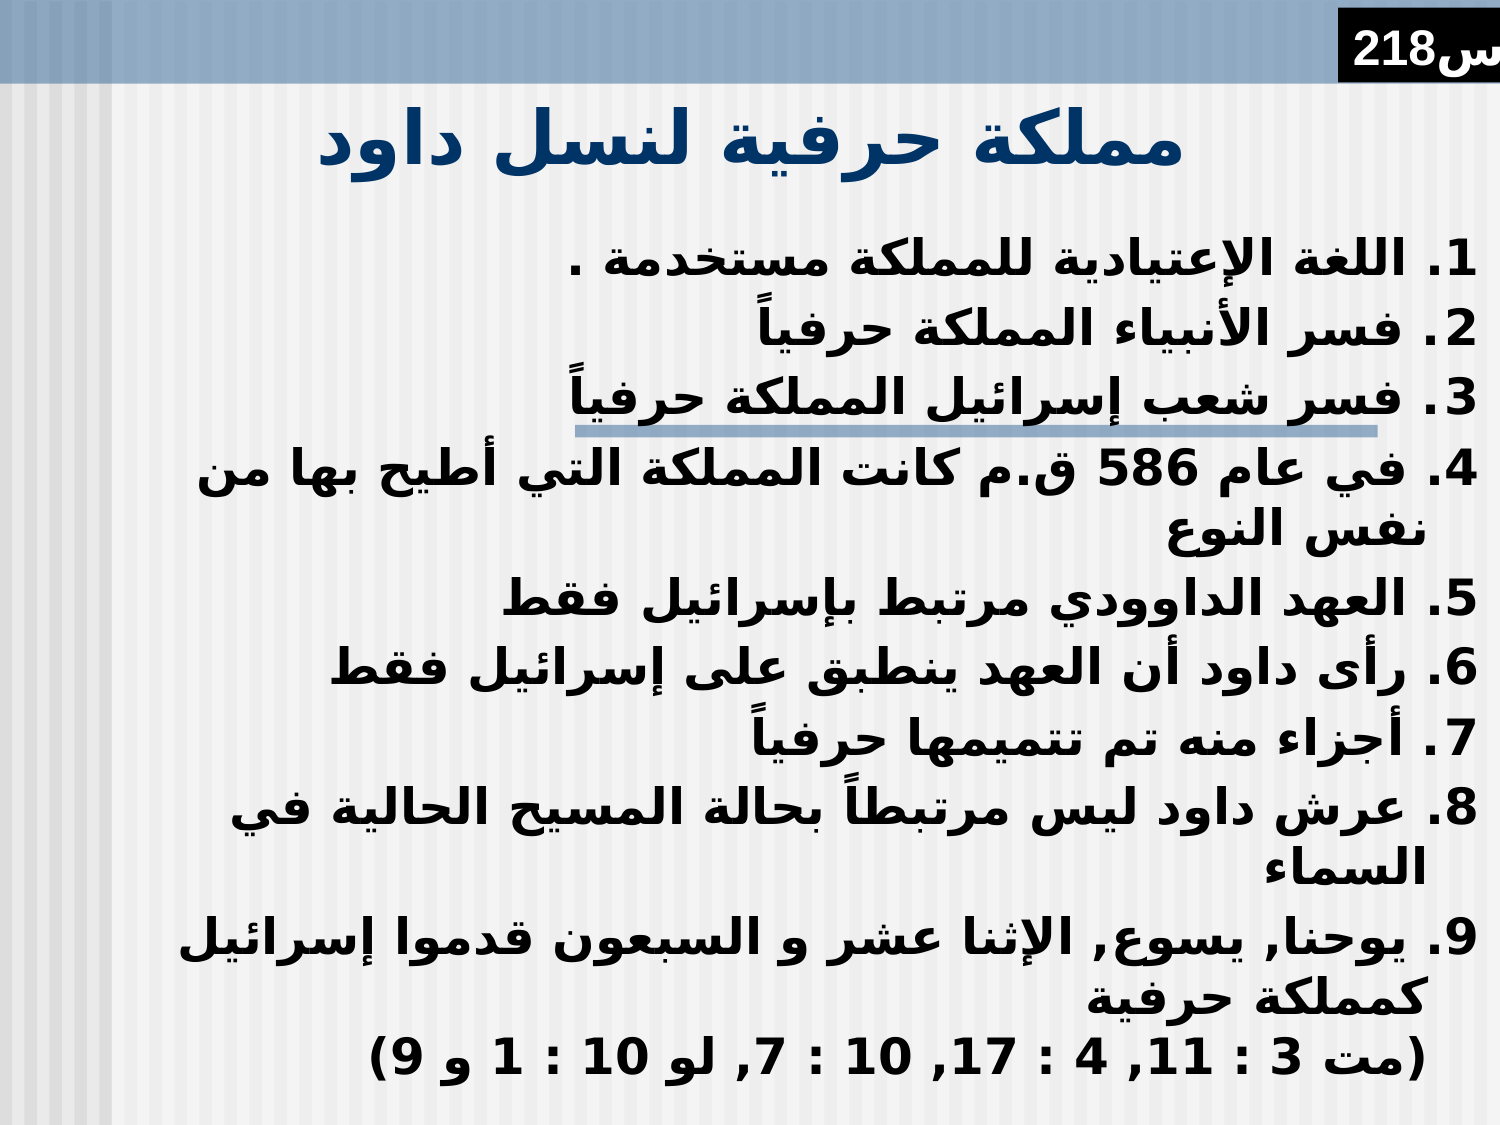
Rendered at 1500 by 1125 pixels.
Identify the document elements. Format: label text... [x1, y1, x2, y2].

text_box 1. اللغة الإعتيادية للمملكة مستخدمة . 2. فسر الأنبياء المملكة حرفياً 3. فسر شعب إسرائيل المملكة حرفياً 4. في عام 586 ق.م كانت المملكة التي أطيح بها من نفس النوع 5. العهد الداوودي مرتبط بإسرائيل فقط 6. رأى داود أن العهد ينطبق على إسرائيل فقط 7. أجزاء منه تم تتميمها حرفياً 8. عرش داود ليس مرتبطاً بحالة المسيح الحالية في السماء 9. يوحنا, يسوع, الإثنا عشر و السبعون قدموا إسرائيل كمملكة حرفية (مت 3 : 11, 4 : 17, 10 : 7, لو 10 : 1 و 9) [62, 217, 1500, 1118]
title مملكة حرفية لنسل داود [10, 87, 1495, 188]
text_box 218س [1338, 7, 1500, 83]
